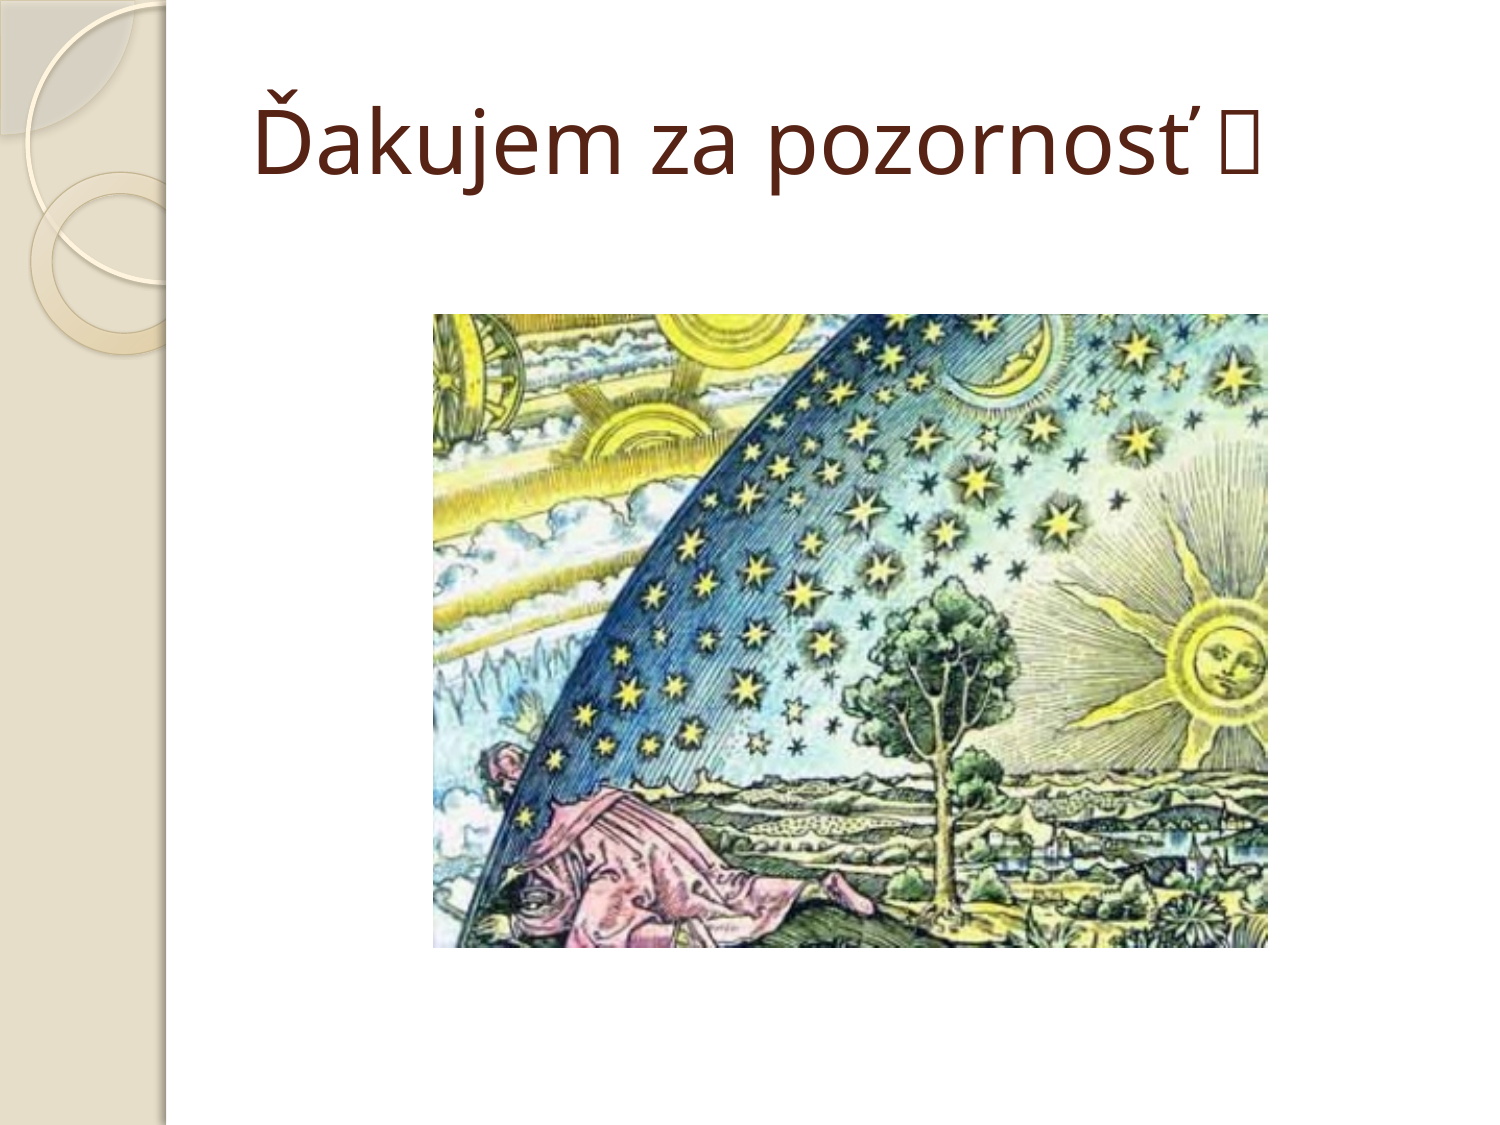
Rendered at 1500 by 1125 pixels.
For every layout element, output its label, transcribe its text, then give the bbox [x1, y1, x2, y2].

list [433, 314, 1268, 949]
title Ďakujem za pozornosť  [235, 45, 1466, 233]
